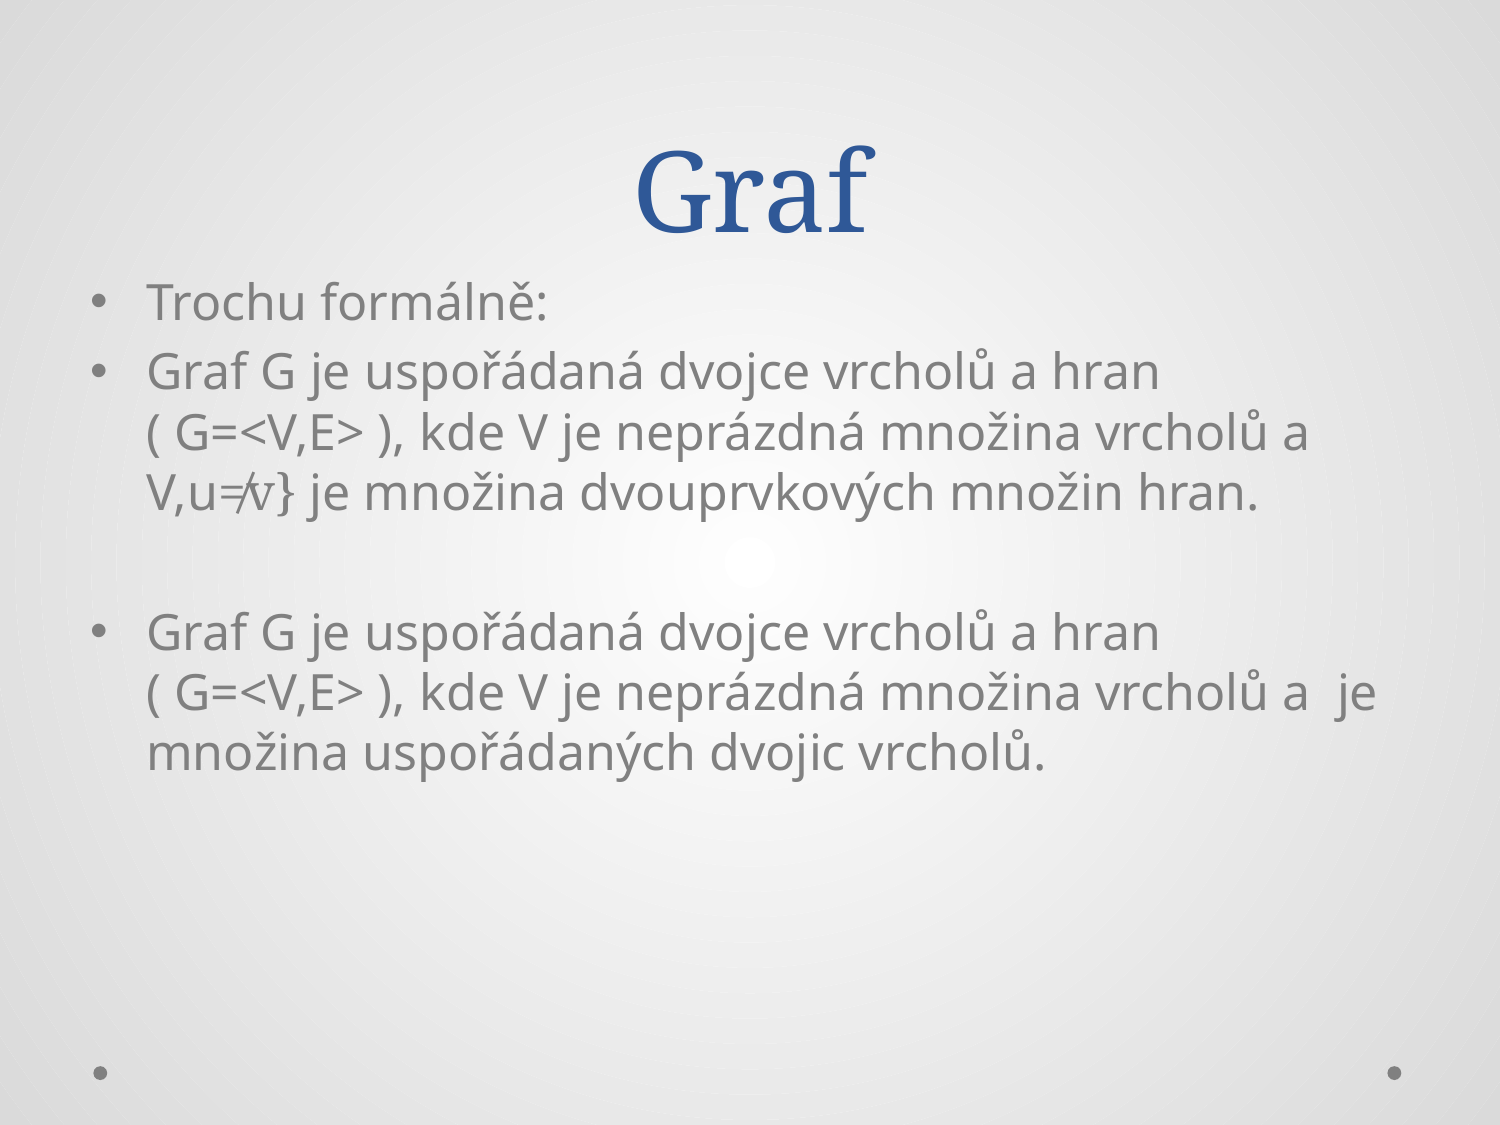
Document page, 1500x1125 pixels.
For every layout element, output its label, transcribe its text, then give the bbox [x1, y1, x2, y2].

title Graf [75, 0, 1425, 263]
